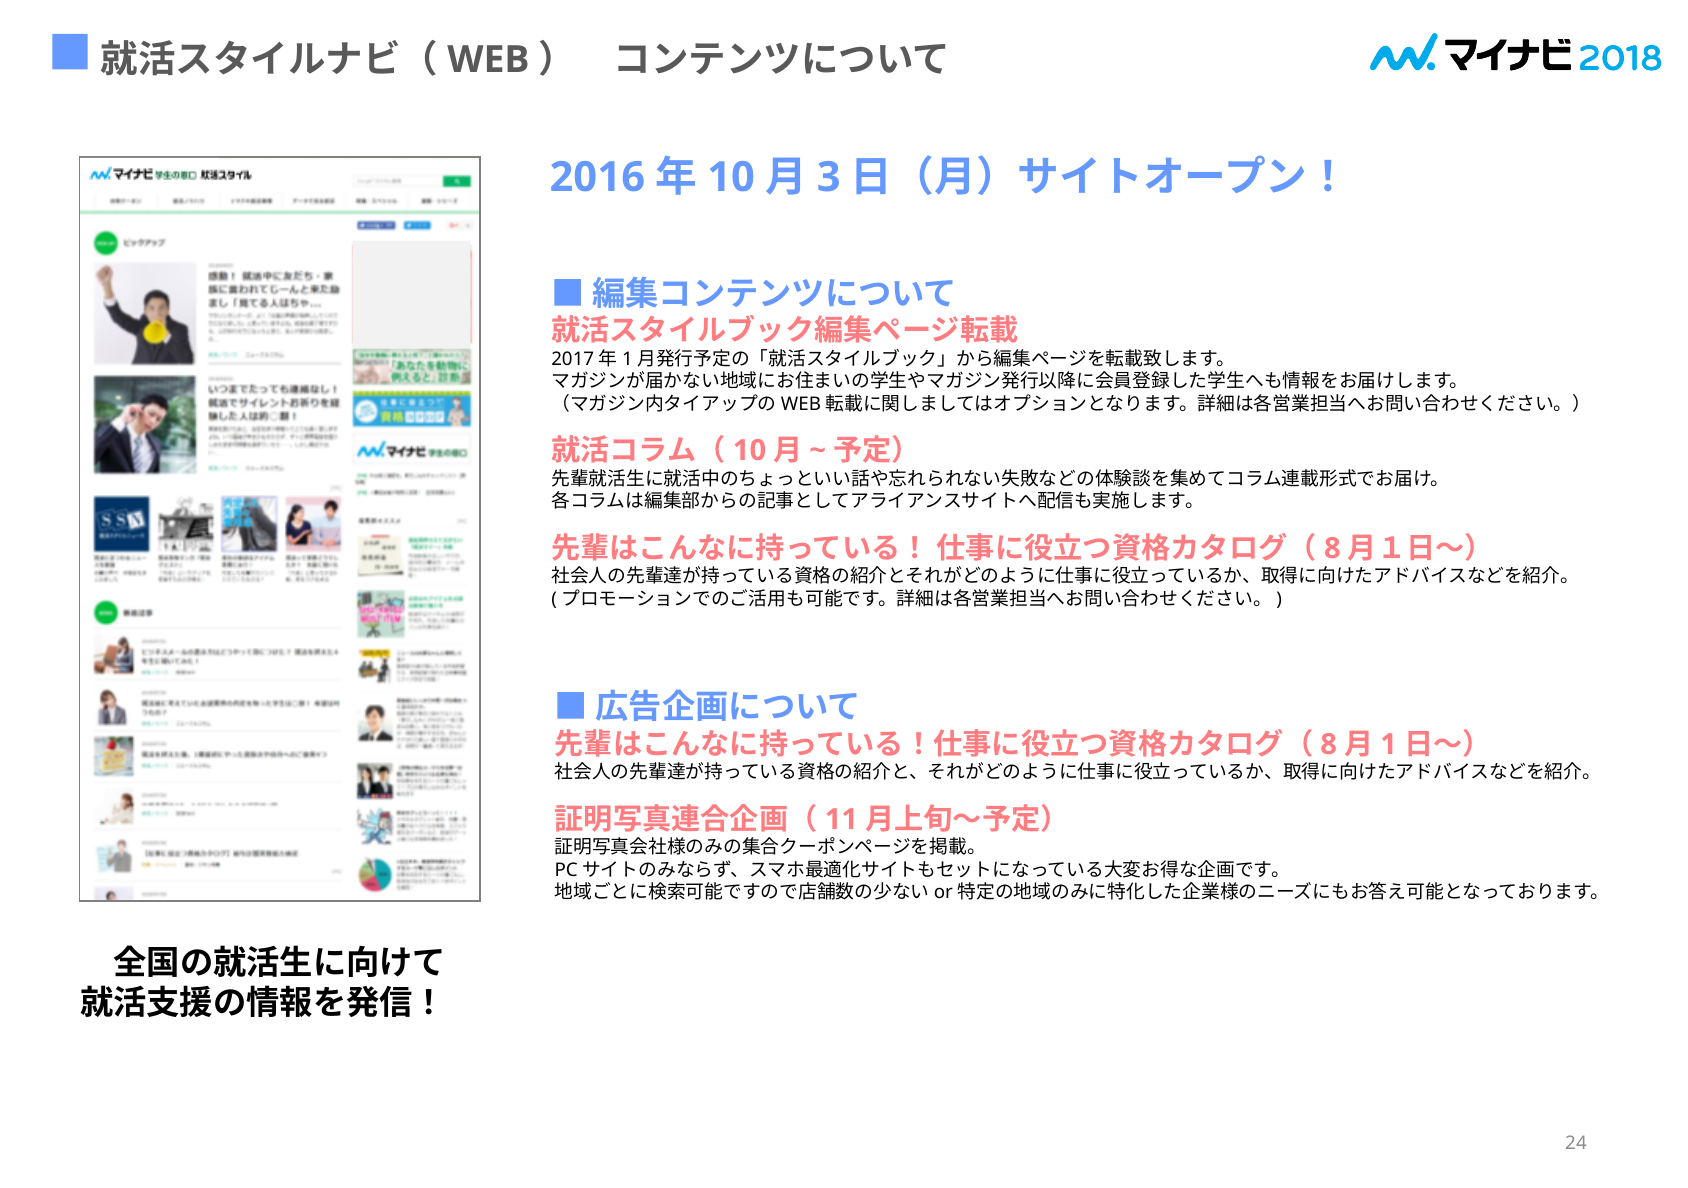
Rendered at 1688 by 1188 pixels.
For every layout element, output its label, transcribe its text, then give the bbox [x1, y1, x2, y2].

picture [1354, 17, 1677, 86]
text_box 全国の就活生に向けて 就活支援の情報を発信！ [0, 933, 561, 1030]
text_box ■広告企画について 先輩はこんなに持っている！仕事に役立つ資格カタログ（8月1日～） 社会人の先輩達が持っている資格の紹介と、それがどのように仕事に役立っているか、取得に向けたアドバイスなどを紹介。 証明写真連合企画（11月上旬～予定） 証明写真会社様のみの集合クーポンページを掲載。 PCサイトのみならず、スマホ最適化サイトもセットになっている大変お得な企画です。 地域ごとに検索可能ですので店舗数の少ないor特定の地域のみに特化した企業様のニーズにもお答え可能となっております。 [539, 657, 1659, 910]
text_box ■編集コンテンツについて 就活スタイルブック編集ページ転載 2017年1月発行予定の「就活スタイルブック」から編集ページを転載致します。 マガジンが届かない地域にお住まいの学生やマガジン発行以降に会員登録した学生へも情報をお届けします。 （マガジン内タイアップのWEB転載に関しましてはオプションとなります。詳細は各営業担当へお問い合わせください。） 就活コラム（10月~予定） 先輩就活生に就活中のちょっといい話や忘れられない失敗などの体験談を集めてコラム連載形式でお届け。 各コラムは編集部からの記事としてアライアンスサイトへ配信も実施します。 先輩はこんなに持っている！ 仕事に役立つ資格カタログ（8月１日～） 社会人の先輩達が持っている資格の紹介とそれがどのように仕事に役立っているか、取得に向けたアドバイスなどを紹介。 (プロモーションでのご活用も可能です。詳細は各営業担当へお問い合わせください。) [536, 244, 1659, 634]
title 就活スタイルナビ（WEB） コンテンツについて [84, 26, 1604, 89]
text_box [80, 157, 480, 901]
picture [1608, 50, 1619, 66]
text_box 2016年10月3日（月）サイトオープン！ [534, 142, 1365, 208]
slide_number 24 [1209, 1100, 1604, 1165]
